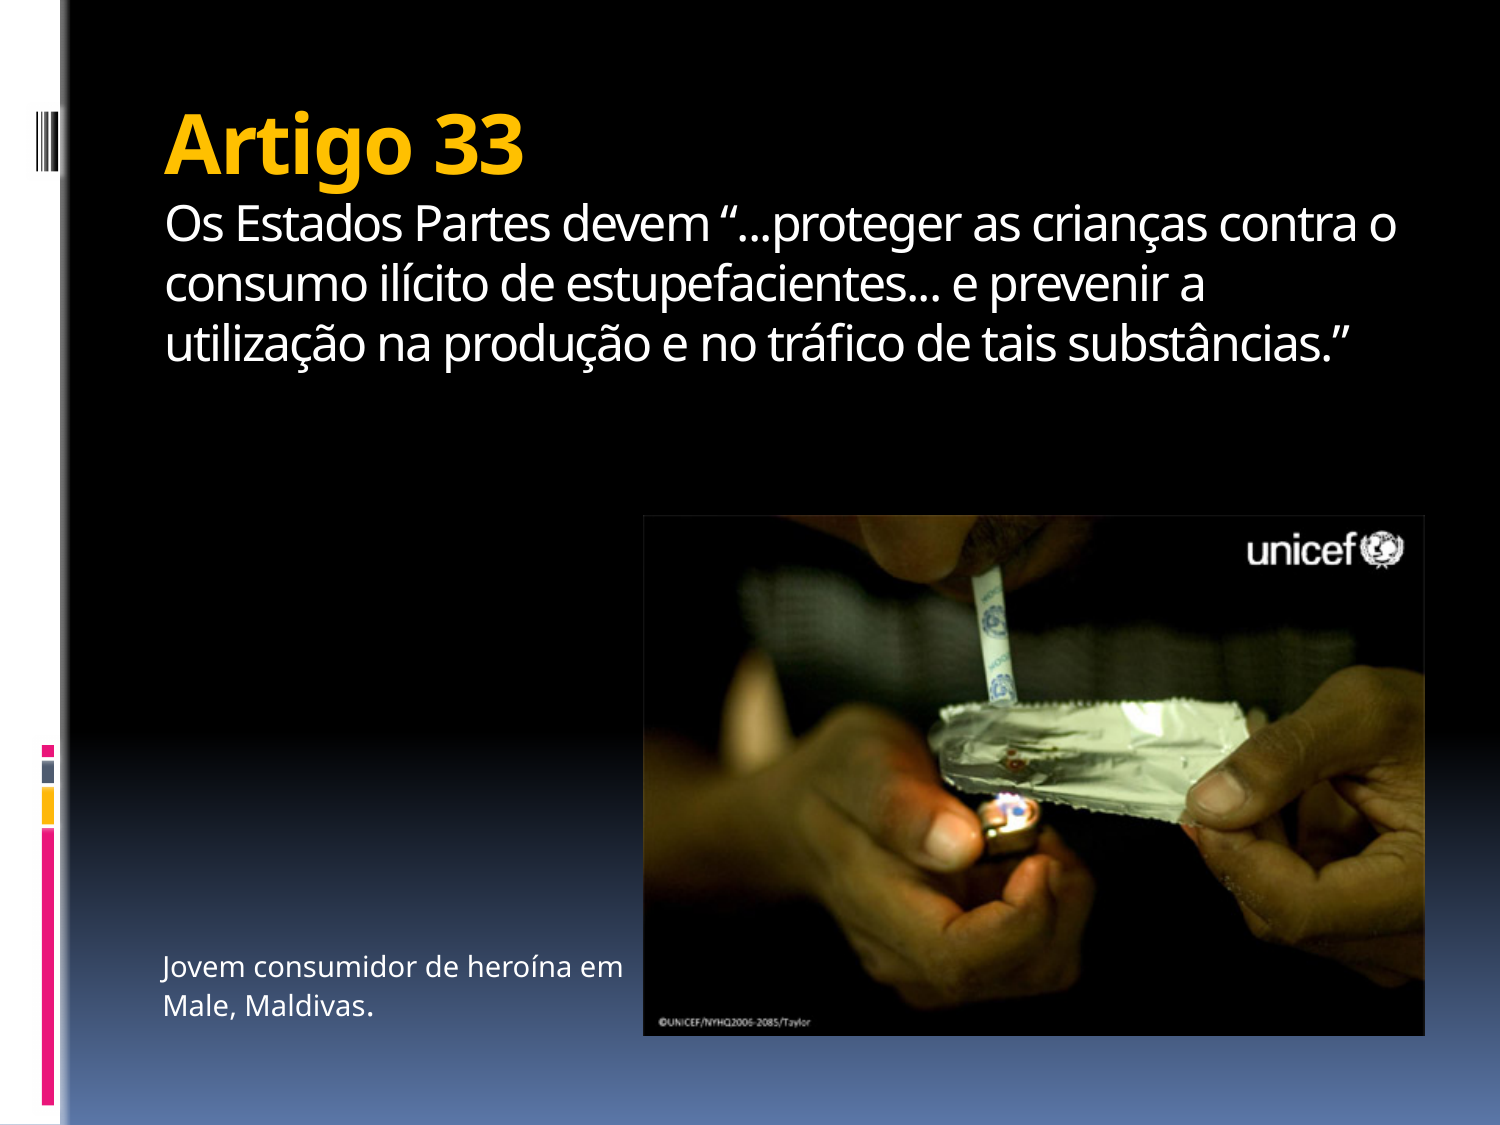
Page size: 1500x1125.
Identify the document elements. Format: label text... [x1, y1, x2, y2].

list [643, 514, 1426, 1037]
text_box Jovem consumidor de heroína em Male, Maldivas. [147, 940, 634, 1031]
title Artigo 33 Os Estados Partes devem “...proteger as crianças contra o consumo ilícito de estupefacientes... e prevenir a utilização na produção e no tráfico de tais substâncias.” [150, 83, 1425, 234]
